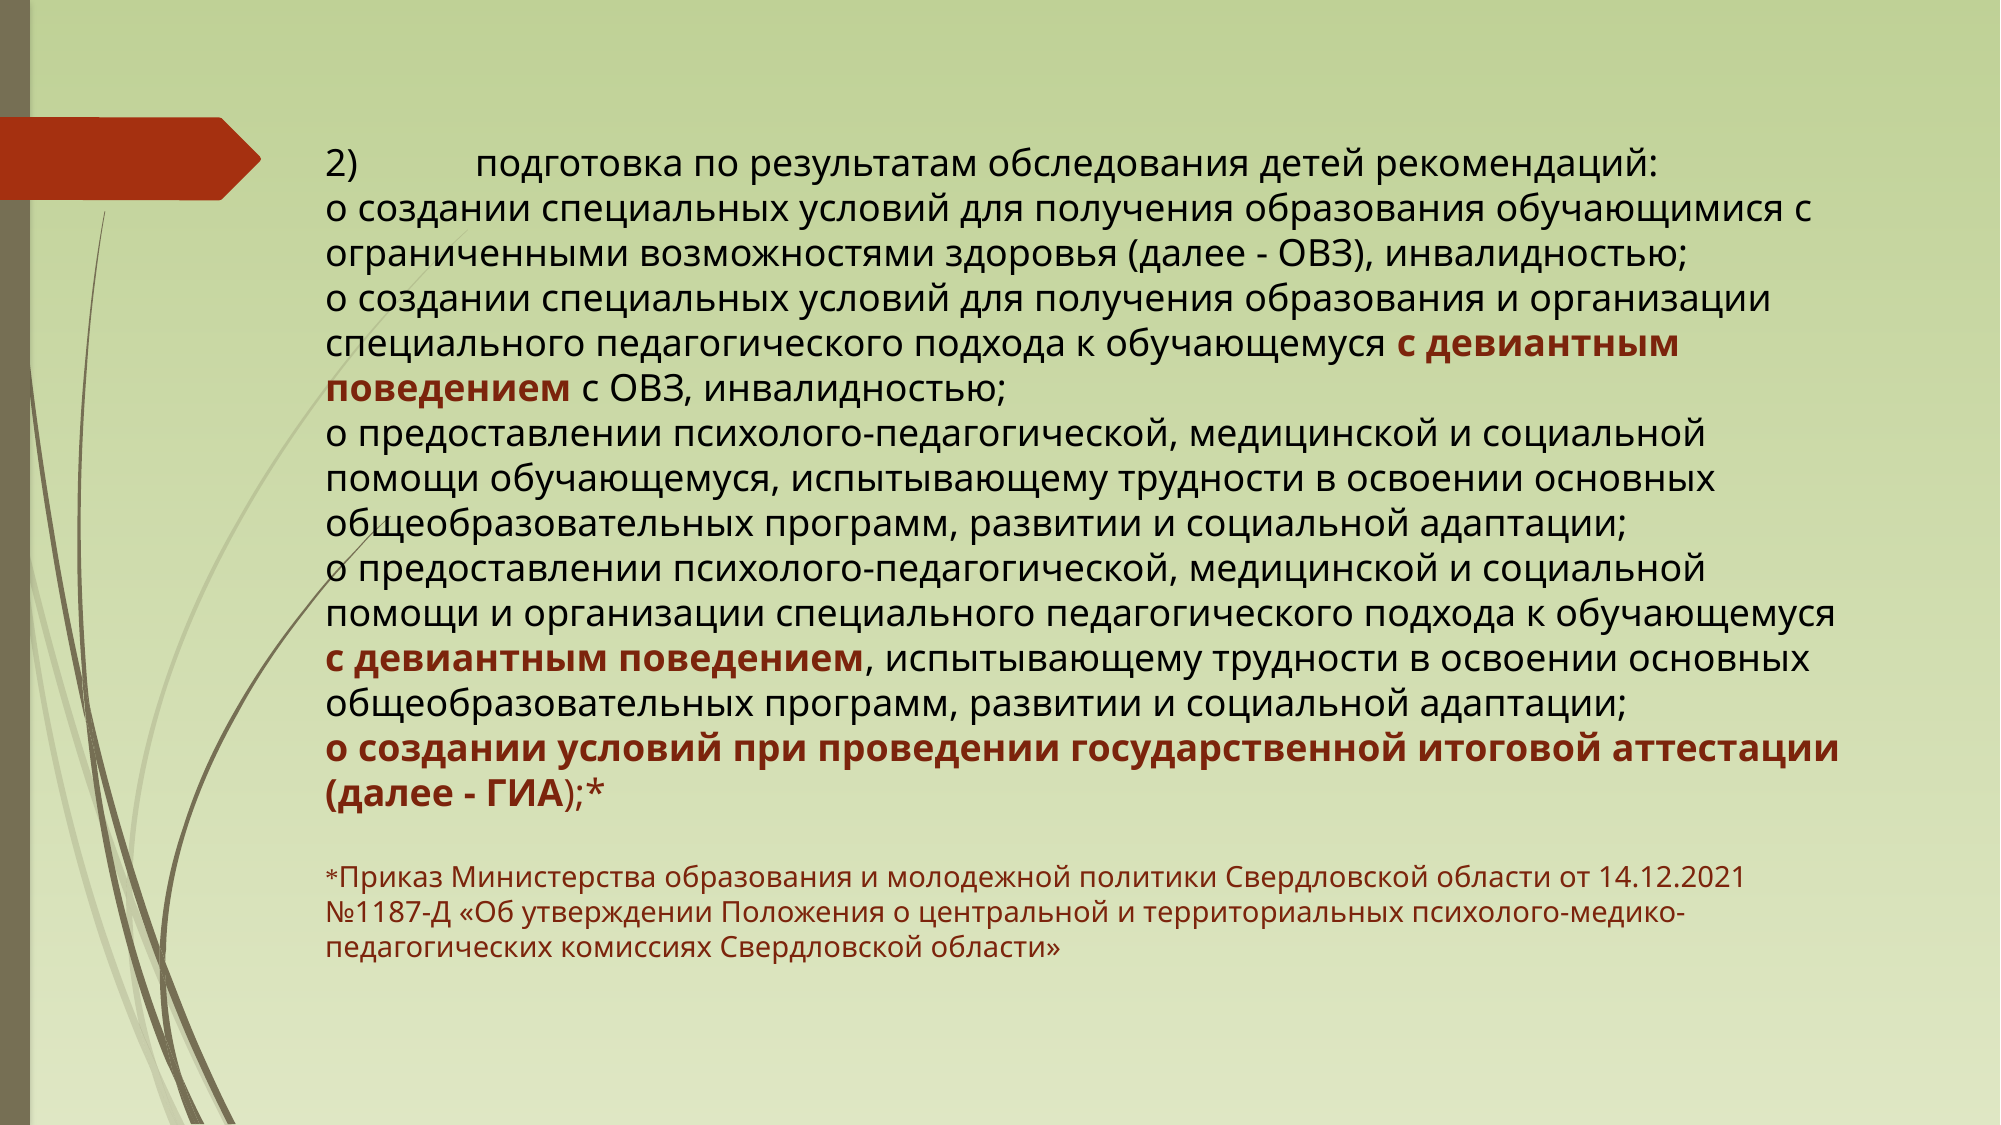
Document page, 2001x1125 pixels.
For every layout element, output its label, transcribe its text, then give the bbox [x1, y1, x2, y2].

text_box 2) подготовка по результатам обследования детей рекомендаций: о создании специальных условий для получения образования обучающимися с ограниченными возможностями здоровья (далее - ОВЗ), инвалидностью; о создании специальных условий для получения образования и организации специального педагогического подхода к обучающемуся с девиантным поведением с ОВЗ, инвалидностью; о предоставлении психолого-педагогической, медицинской и социальной помощи обучающемуся, испытывающему трудности в освоении основных общеобразовательных программ, развитии и социальной адаптации; о предоставлении психолого-педагогической, медицинской и социальной помощи и организации специального педагогического подхода к обучающемуся с девиантным поведением, испытывающему трудности в освоении основных общеобразовательных программ, развитии и социальной адаптации; о создании условий при проведении государственной итоговой аттестации (далее - ГИА);* *Приказ Министерства образования и молодежной политики Свердловской области от 14.12.2021 №1187-Д «Об утверждении Положения о центральной и территориальных психолого-медико-педагогических комиссиях Свердловской области» [310, 131, 1865, 1016]
